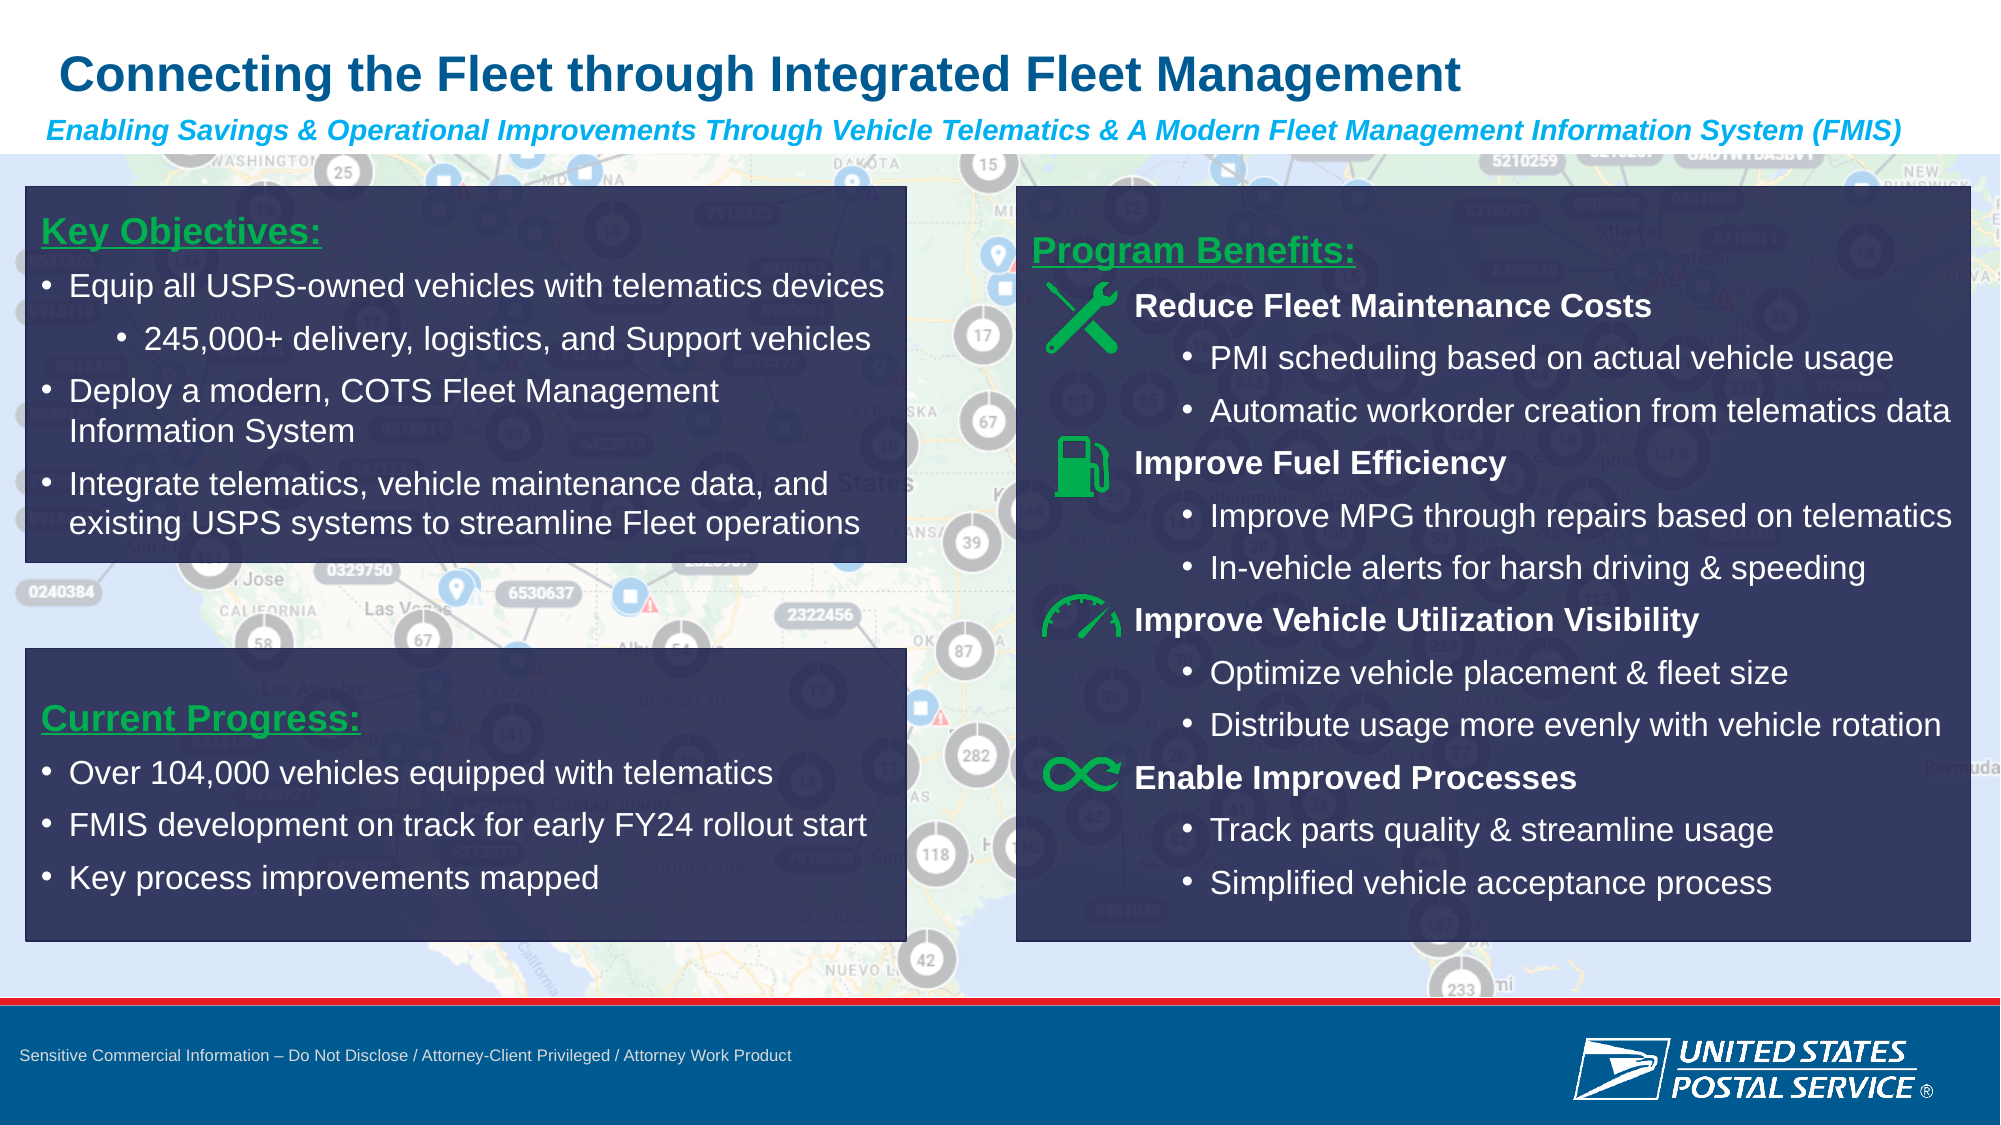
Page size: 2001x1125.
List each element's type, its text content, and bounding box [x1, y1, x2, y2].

text_box Enabling Savings & Operational Improvements Through Vehicle Telematics & A Modern Fleet Management Information System (FMIS) [25, 109, 1925, 154]
text_box Connecting the Fleet through Integrated Fleet Management [58, 48, 1941, 103]
picture [0, 154, 2000, 997]
picture [1573, 1038, 1933, 1100]
